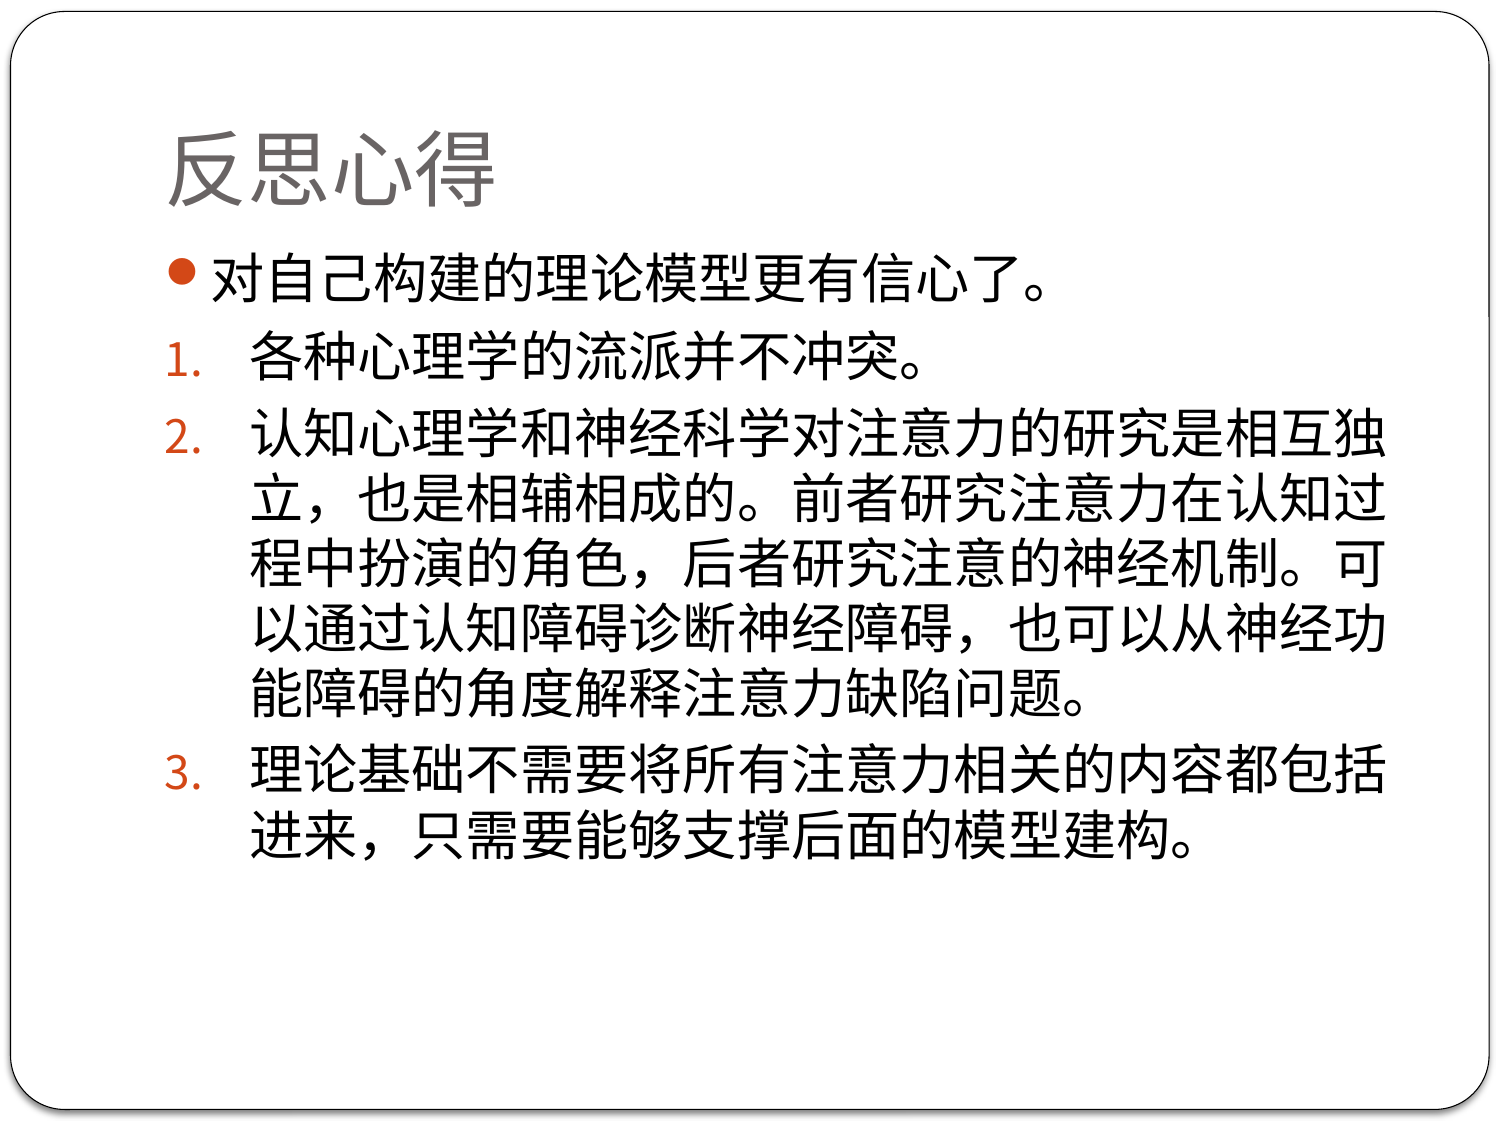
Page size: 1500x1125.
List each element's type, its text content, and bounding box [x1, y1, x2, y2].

title 反思心得 [150, 45, 1425, 233]
list 对自己构建的理论模型更有信心了。 各种心理学的流派并不冲突。 认知心理学和神经科学对注意力的研究是相互独立，也是相辅相成的。前者研究注意力在认知过程中扮演的角色，后者研究注意的神经机制。可以通过认知障碍诊断神经障碍，也可以从神经功能障碍的角度解释注意力缺陷问题。 理论基础不需要将所有注意力相关的内容都包括进来，只需要能够支撑后面的模型建构。 [150, 237, 1425, 988]
